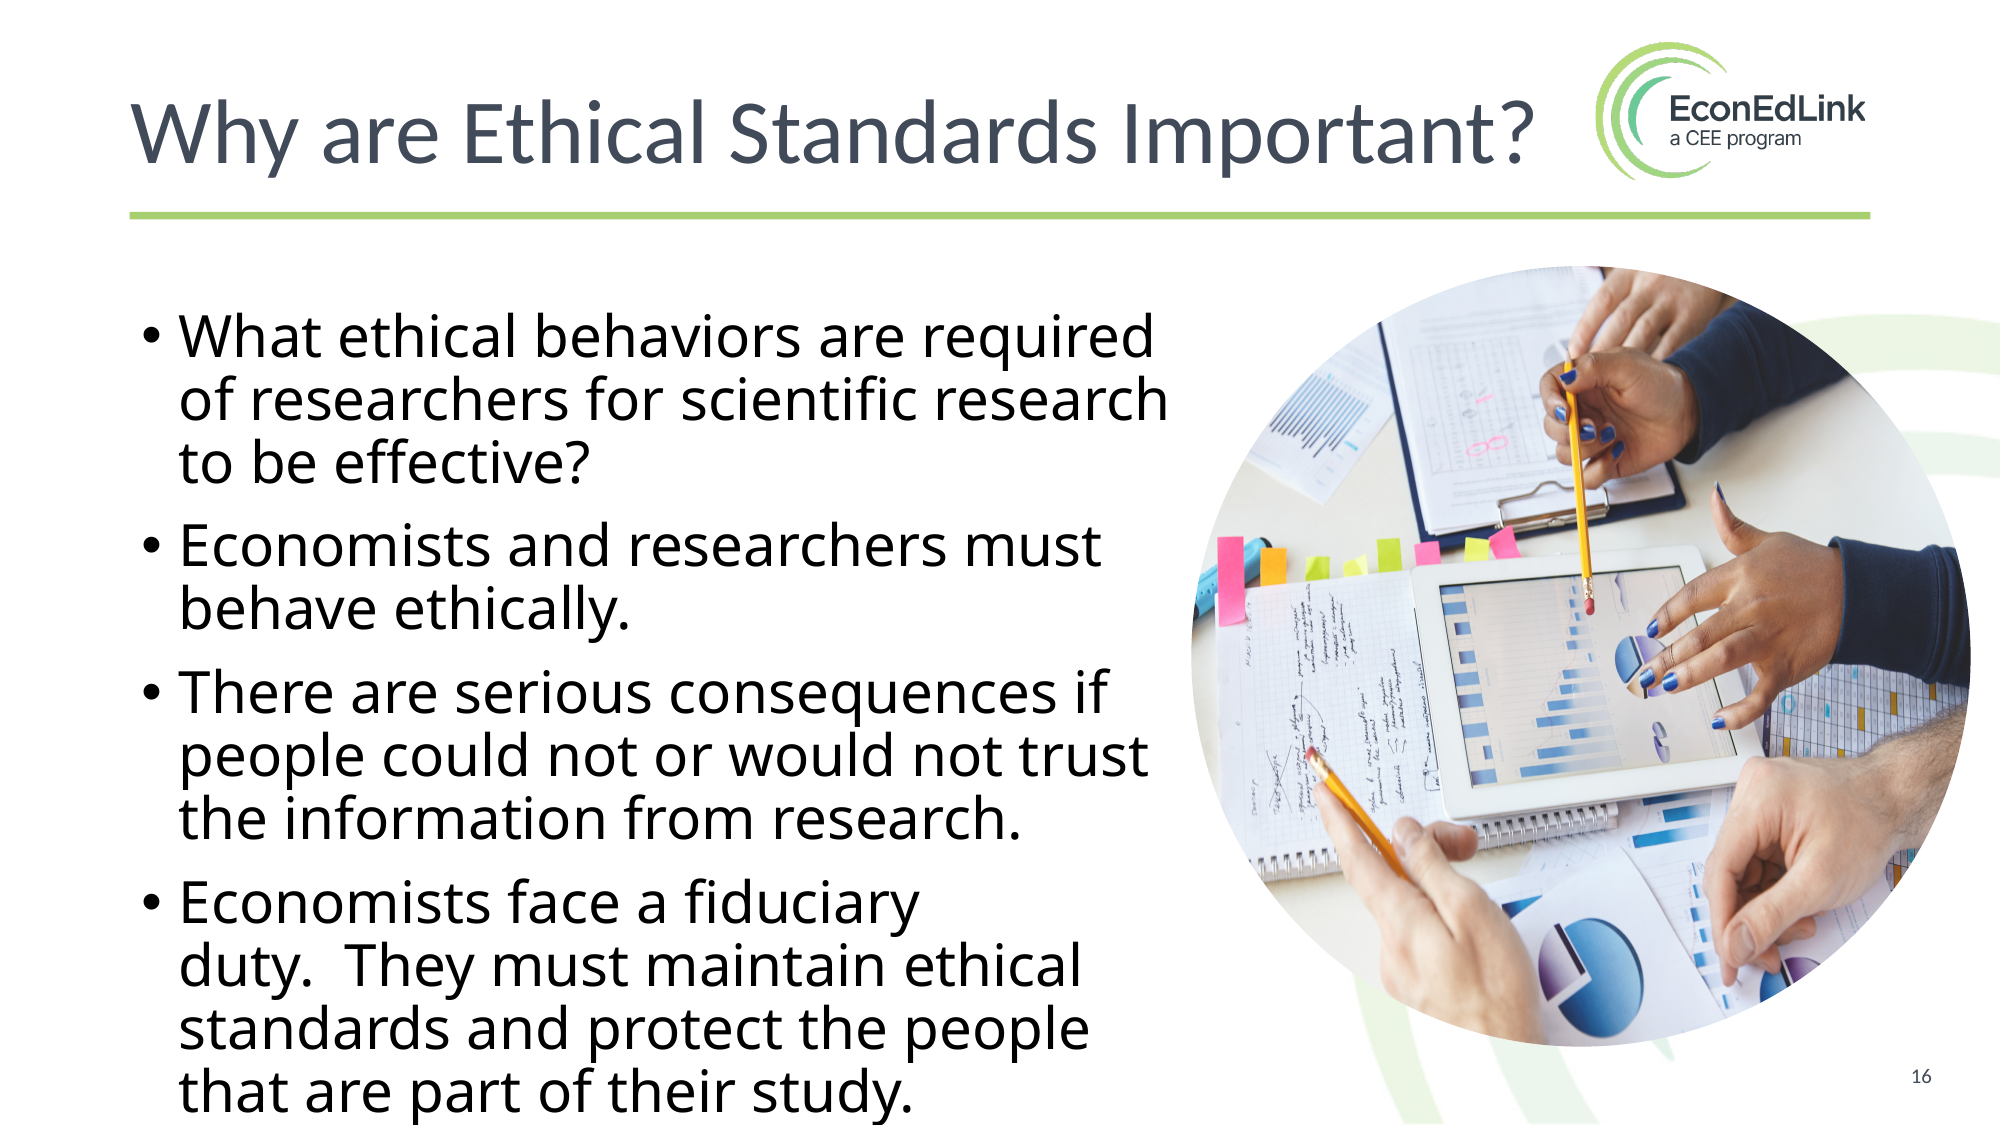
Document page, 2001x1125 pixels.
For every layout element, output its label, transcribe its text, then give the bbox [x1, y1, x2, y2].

slide_number 16 [1411, 1047, 1947, 1106]
text_box What ethical behaviors are required of researchers for scientific research to be effective? Economists and researchers must behave ethically. There are serious consequences if people could not or would not trust the information from research. Economists face a fiduciary duty. They must maintain ethical standards and protect the people that are part of their study. [126, 299, 1191, 1014]
picture [1191, 266, 2000, 1125]
text_box Why are Ethical Standards Important? [115, 77, 1852, 278]
